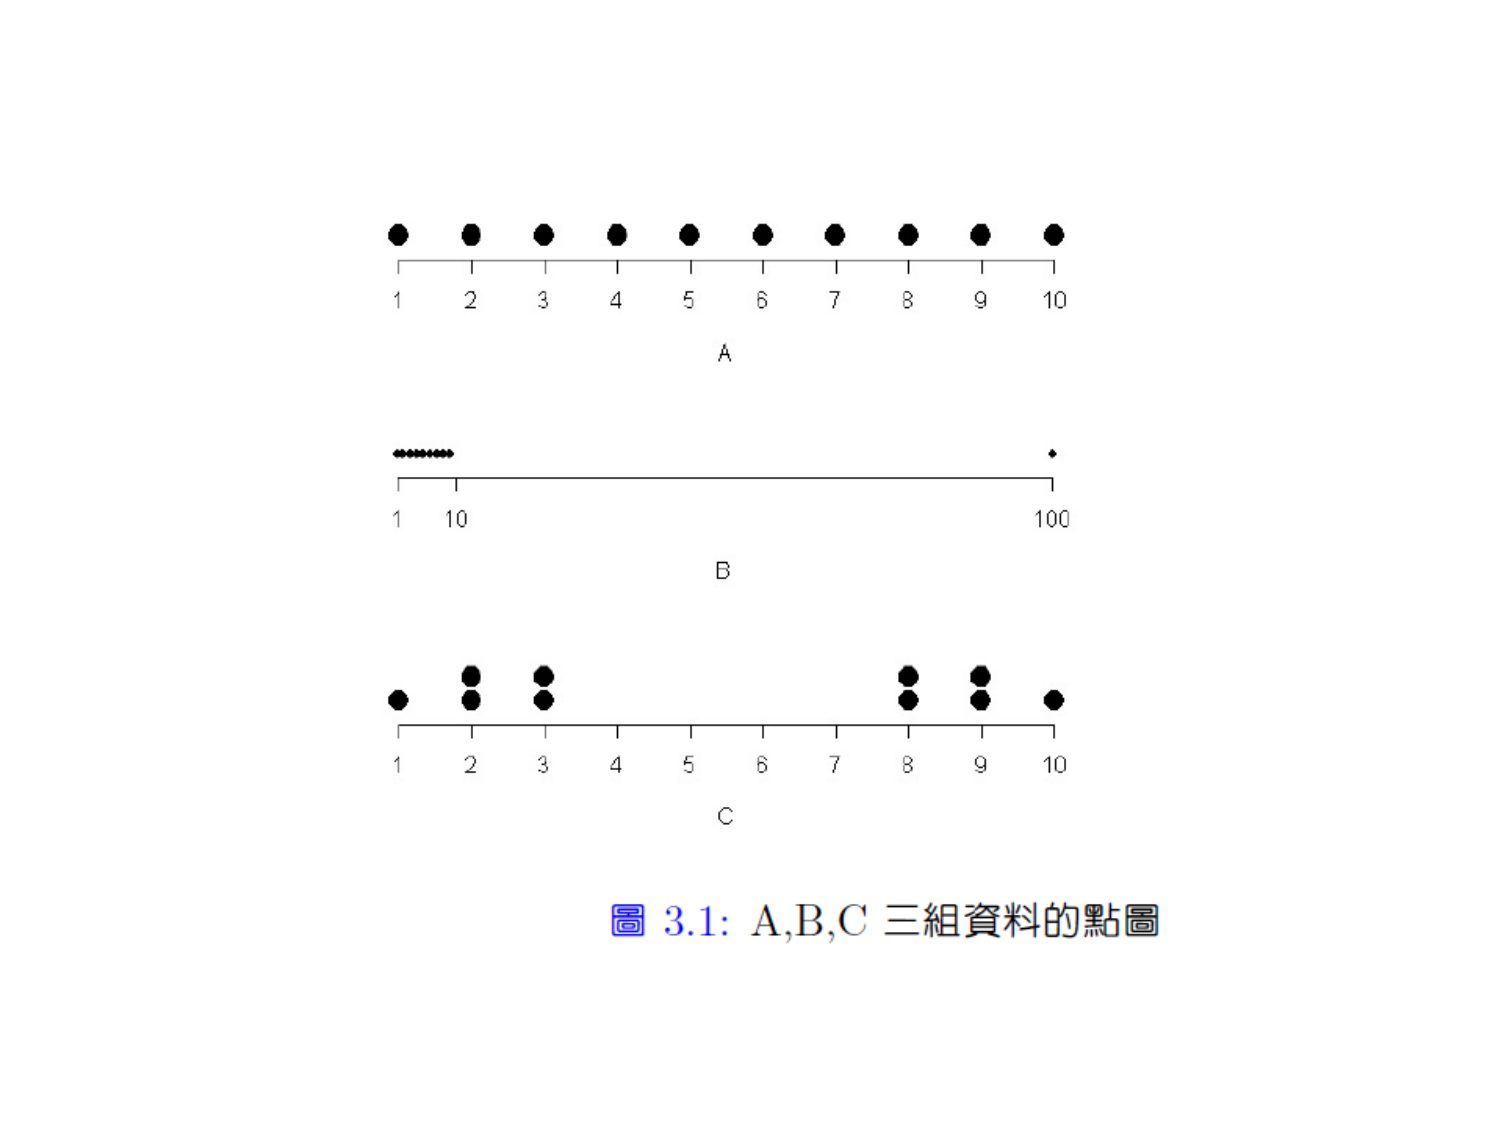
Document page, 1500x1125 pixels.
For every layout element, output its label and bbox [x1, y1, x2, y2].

picture [304, 171, 1196, 954]
